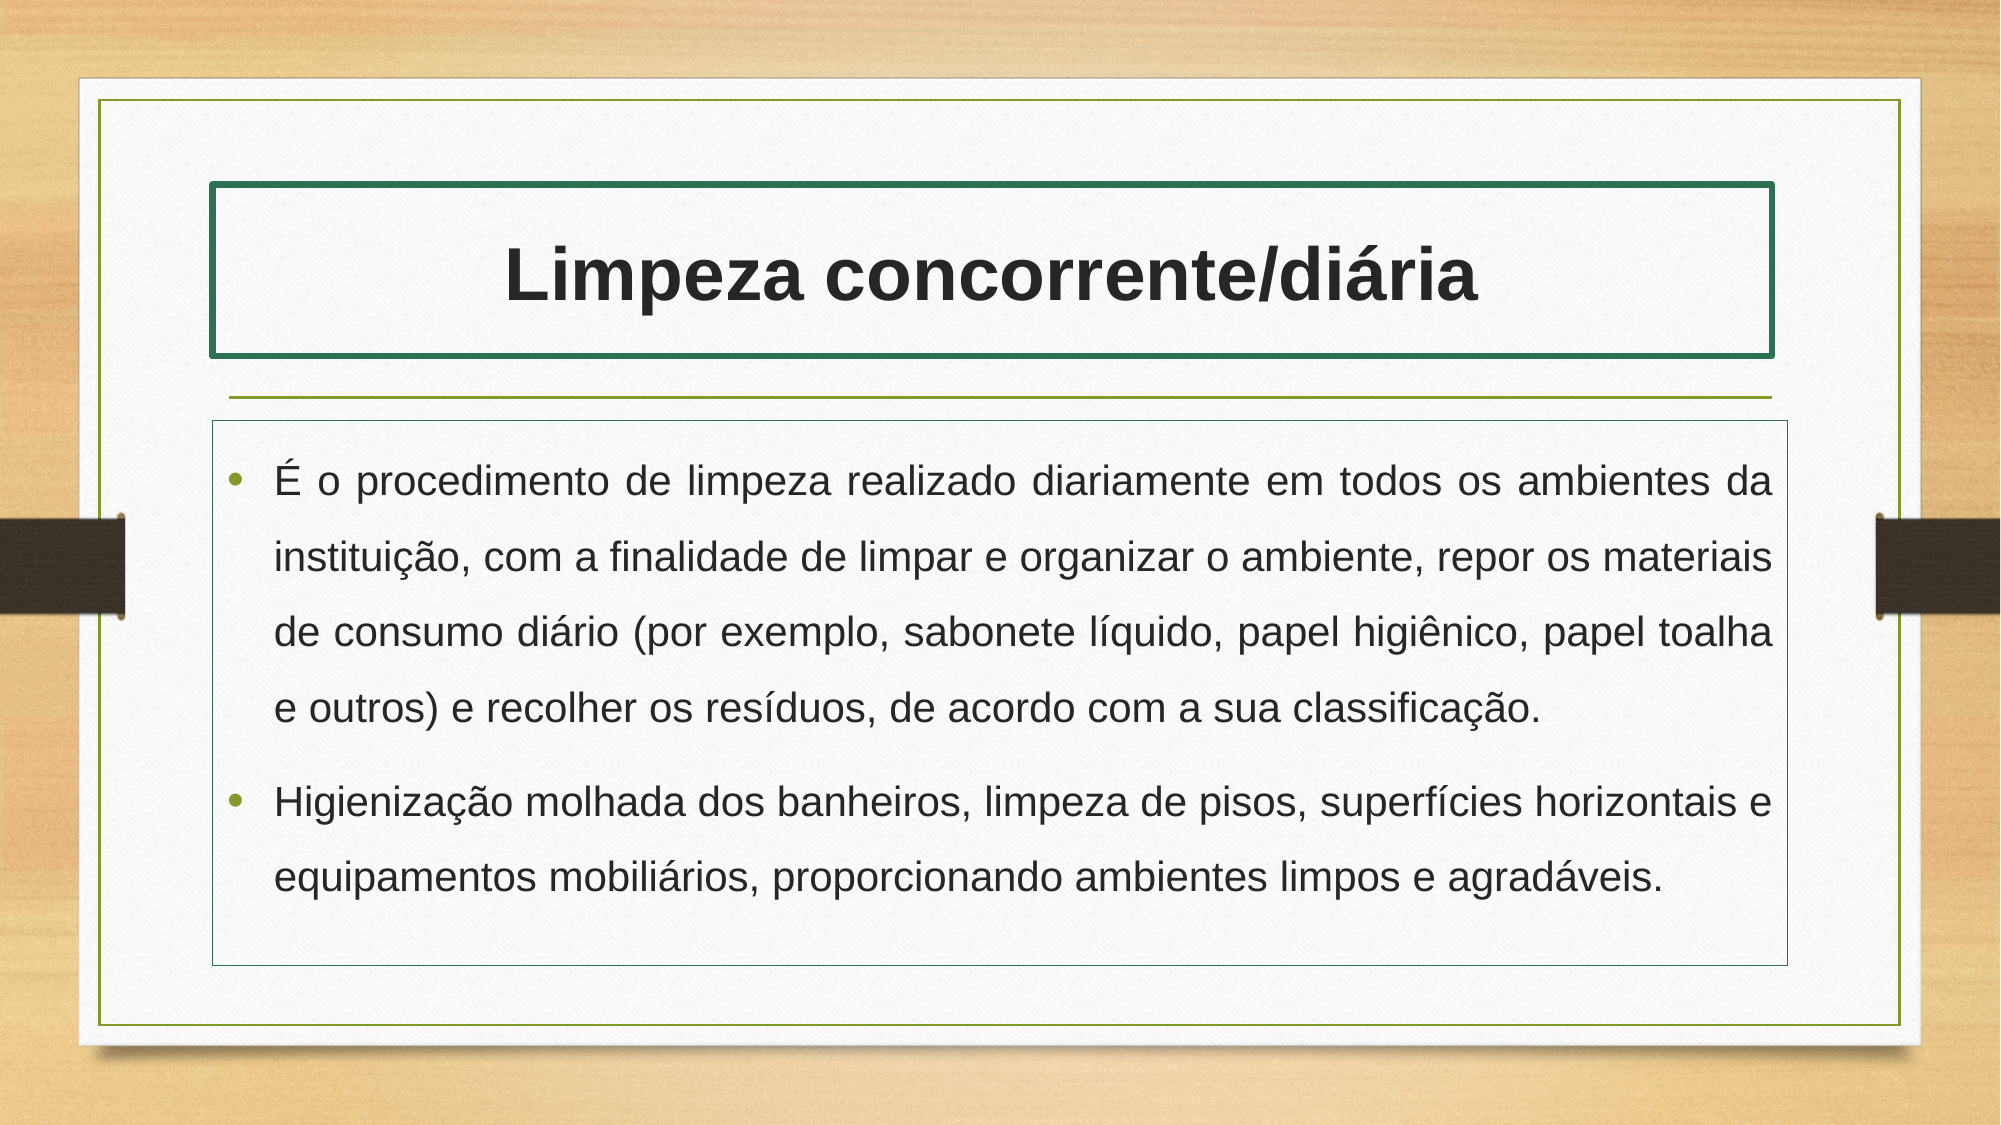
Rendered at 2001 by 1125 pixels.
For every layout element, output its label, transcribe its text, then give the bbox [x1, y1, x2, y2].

list É o procedimento de limpeza realizado diariamente em todos os ambientes da instituição, com a finalidade de limpar e organizar o ambiente, repor os materiais de consumo diário (por exemplo, sabonete líquido, papel higiênico, papel toalha e outros) e recolher os resíduos, de acordo com a sua classificação. Higienização molhada dos banheiros, limpeza de pisos, superfícies horizontais e equipamentos mobiliários, proporcionando ambientes limpos e agradáveis. [212, 420, 1788, 966]
title Limpeza concorrente/diária [212, 184, 1772, 357]
picture [0, 0, 2001, 1125]
